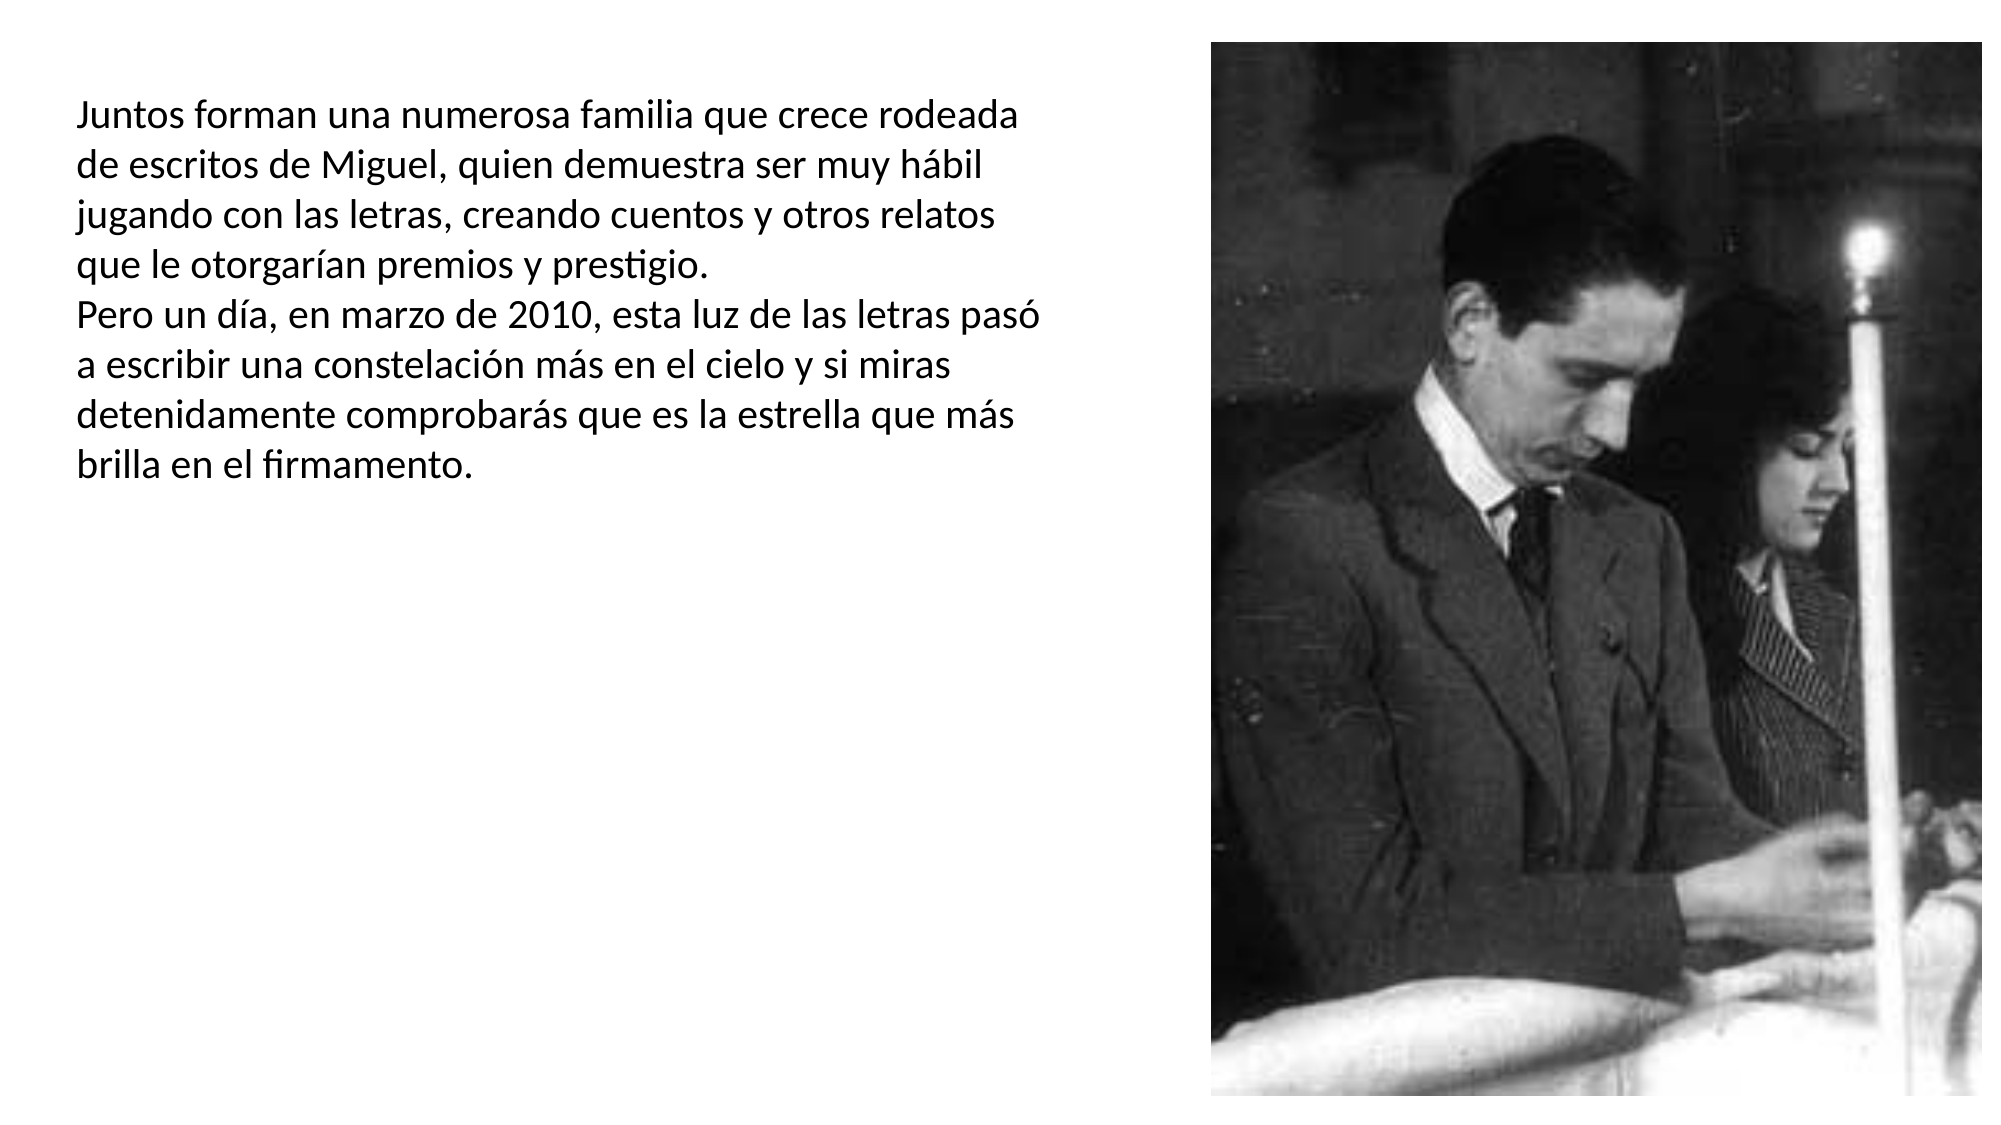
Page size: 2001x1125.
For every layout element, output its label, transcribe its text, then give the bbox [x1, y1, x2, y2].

picture [1211, 42, 1982, 1096]
text_box Juntos forman una numerosa familia que crece rodeada de escritos de Miguel, quien demuestra ser muy hábil jugando con las letras, creando cuentos y otros relatos que le otorgarían premios y prestigio. Pero un día, en marzo de 2010, esta luz de las letras pasó a escribir una constelación más en el cielo y si miras detenidamente comprobarás que es la estrella que más brilla en el firmamento. [61, 79, 1080, 545]
